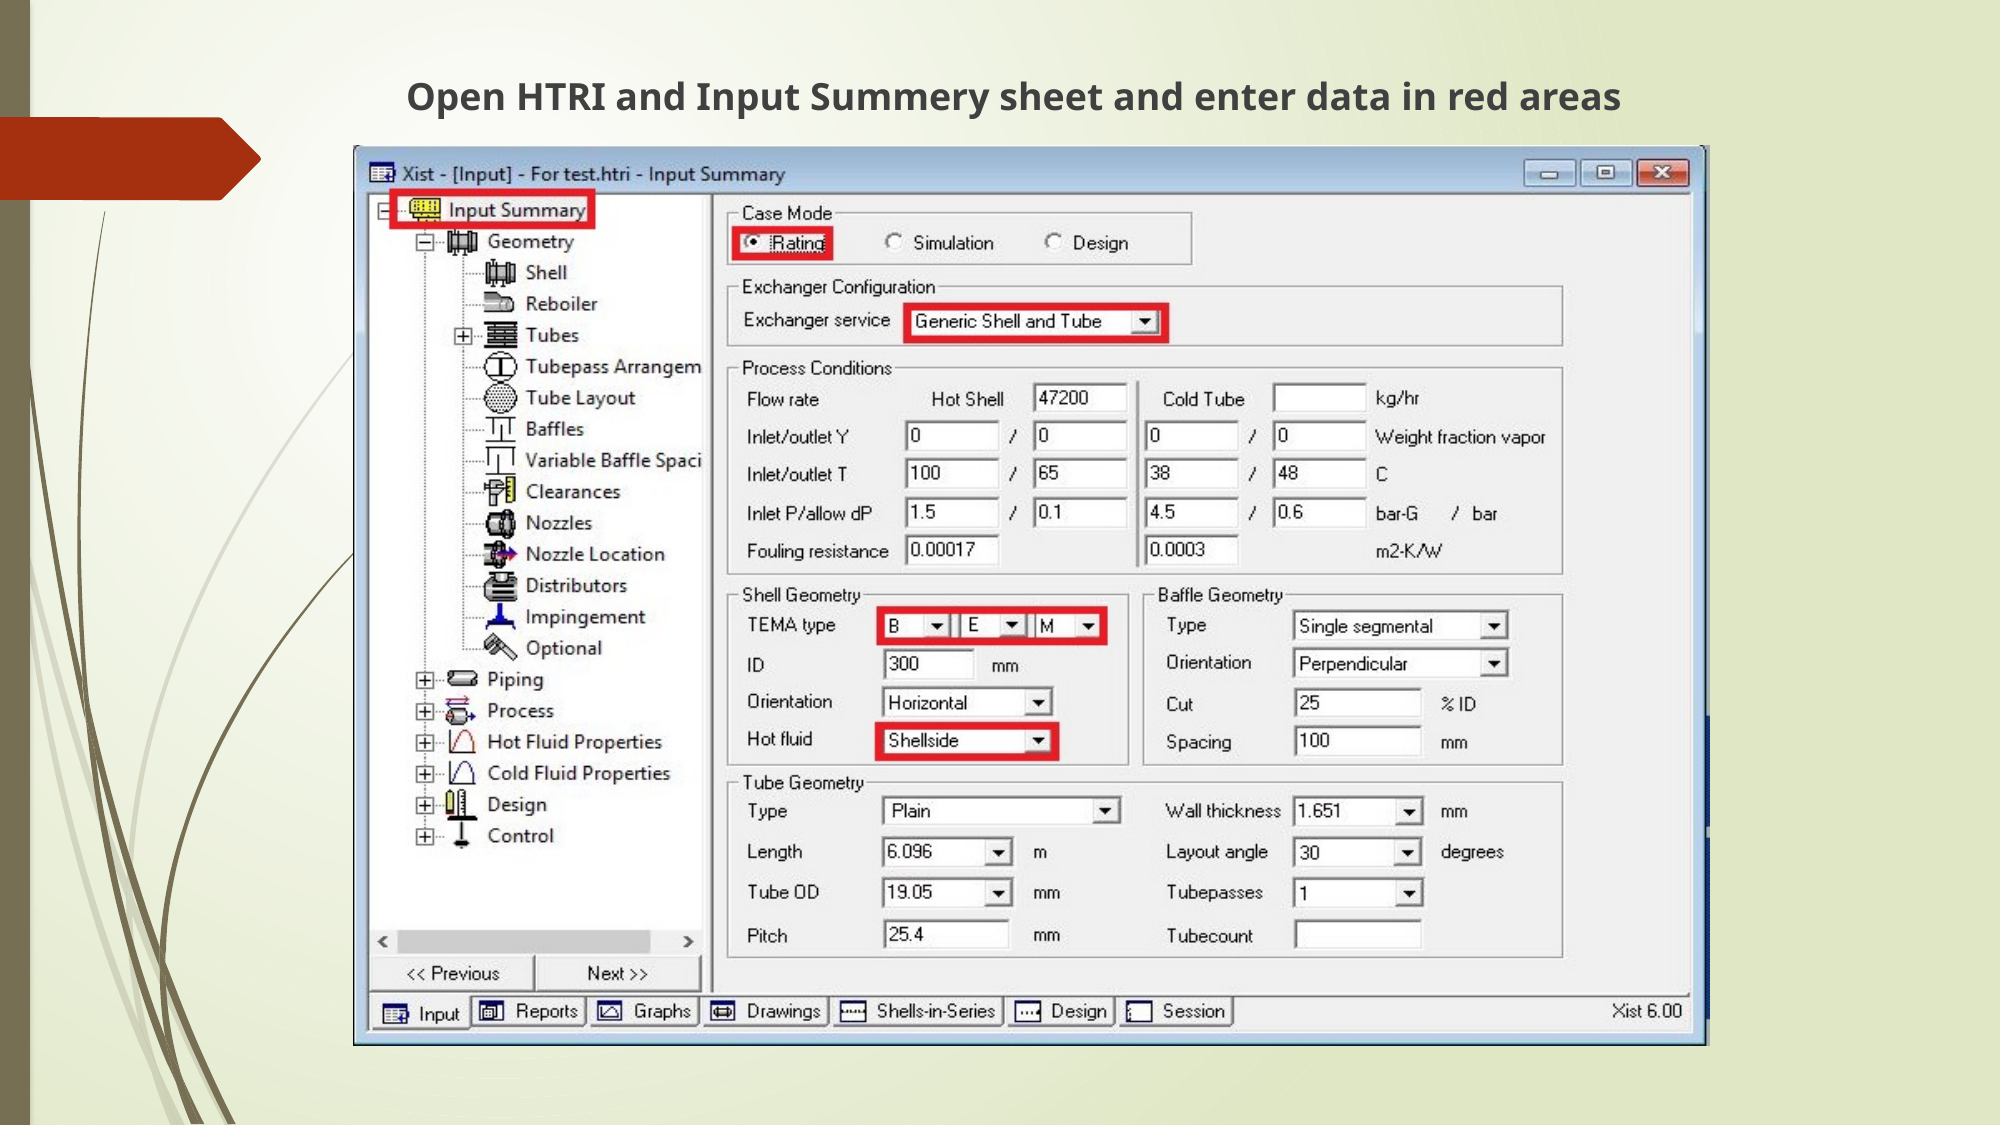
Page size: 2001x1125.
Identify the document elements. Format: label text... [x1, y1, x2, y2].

picture [353, 145, 1710, 1047]
list Open HTRI and Input Summery sheet and enter data in red areas [29, 0, 2000, 1125]
